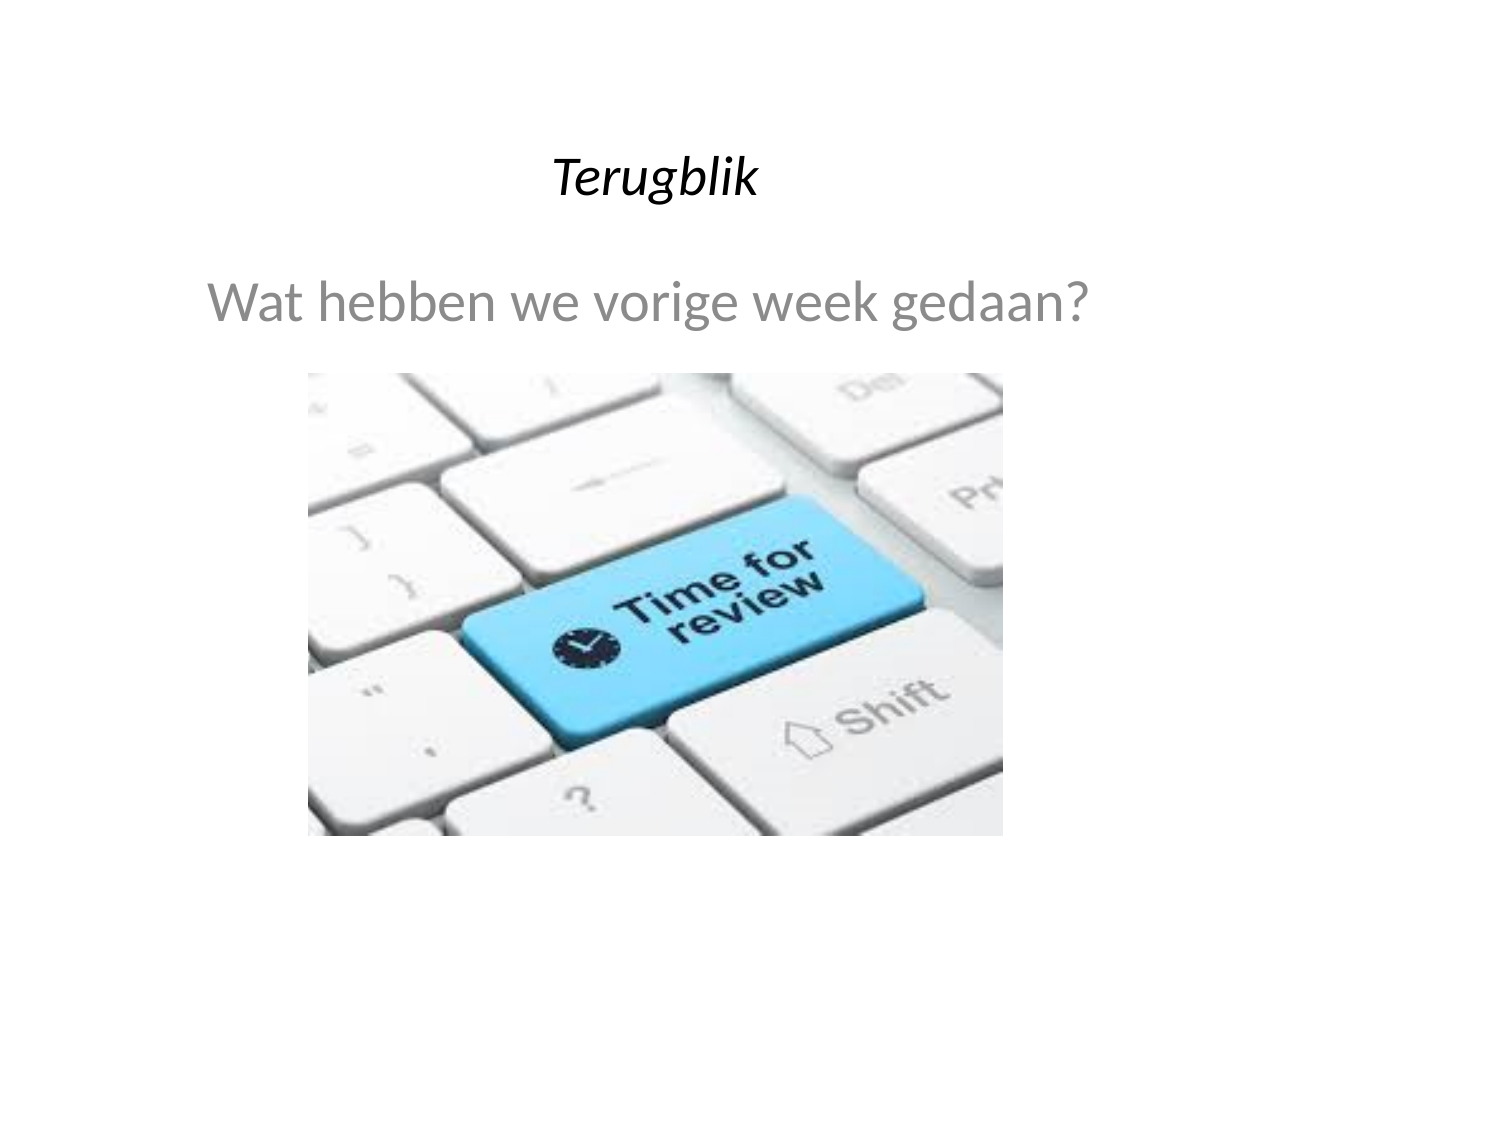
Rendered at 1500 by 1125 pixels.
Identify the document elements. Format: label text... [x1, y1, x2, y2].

picture [307, 373, 1003, 836]
subtitle Wat hebben we vorige week gedaan? [64, 255, 1235, 882]
title Terugblik [112, 101, 1199, 244]
